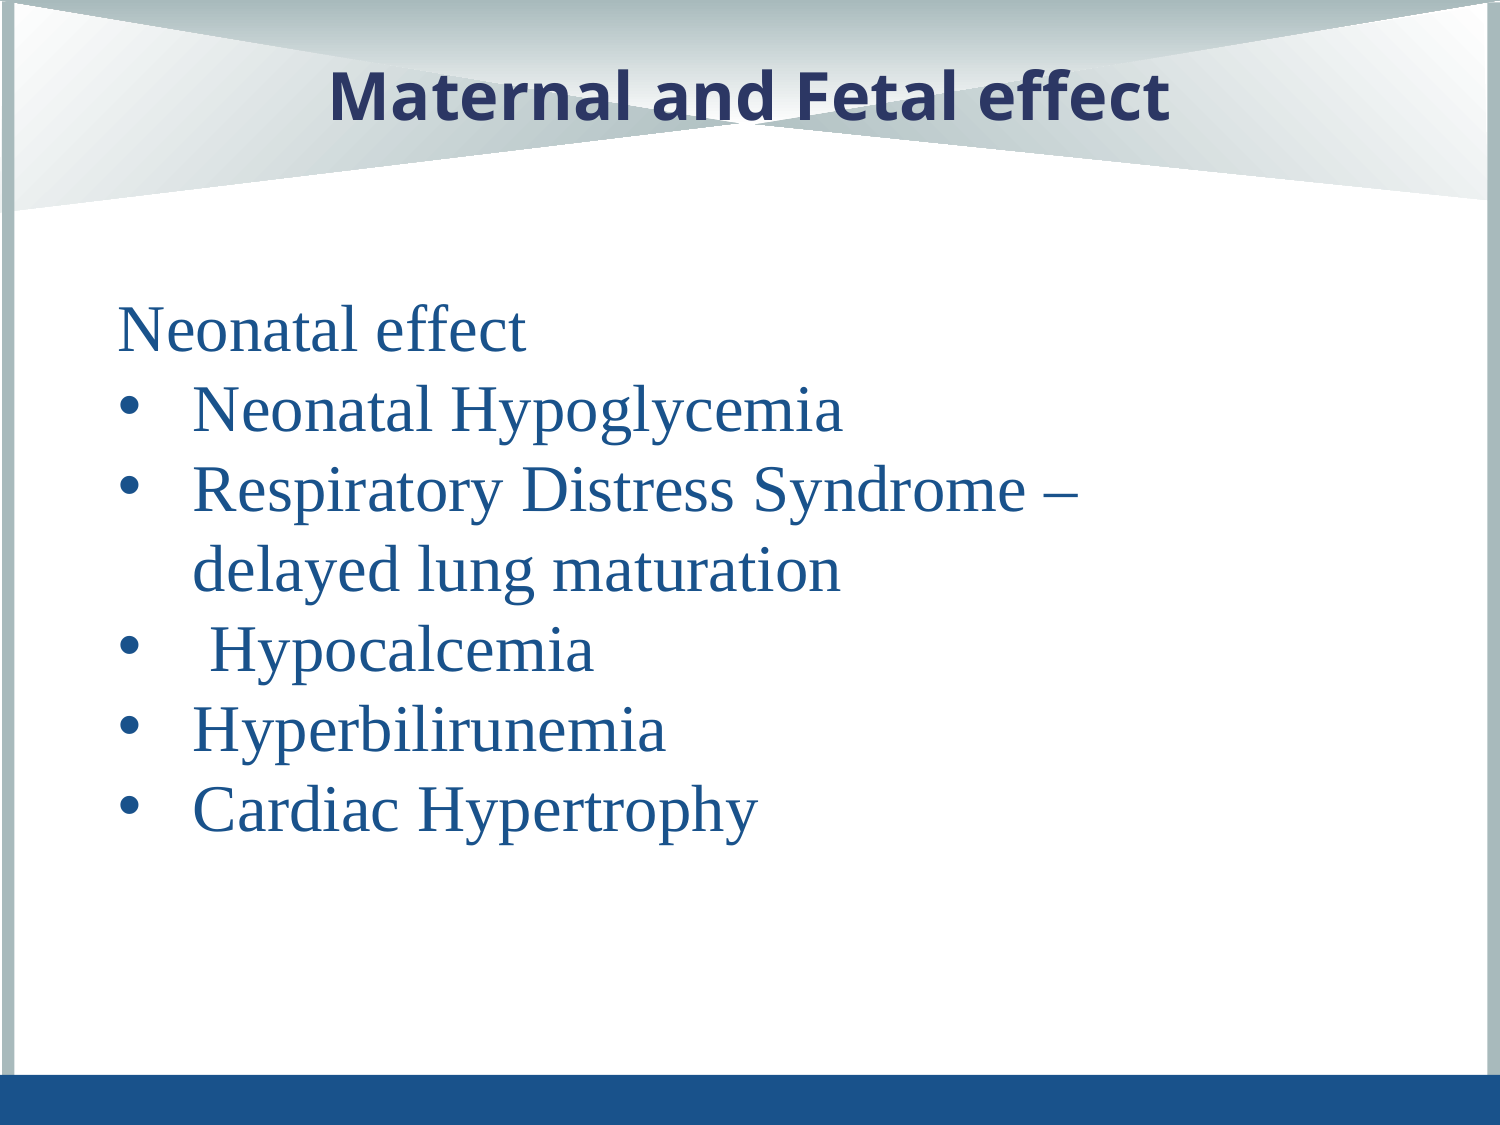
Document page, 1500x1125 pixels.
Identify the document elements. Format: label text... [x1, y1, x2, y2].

title Maternal and Fetal effect [125, 50, 1375, 138]
text_box Neonatal effect Neonatal Hypoglycemia Respiratory Distress Syndrome – delayed lung maturation Hypocalcemia Hyperbilirunemia Cardiac Hypertrophy [103, 277, 1285, 932]
